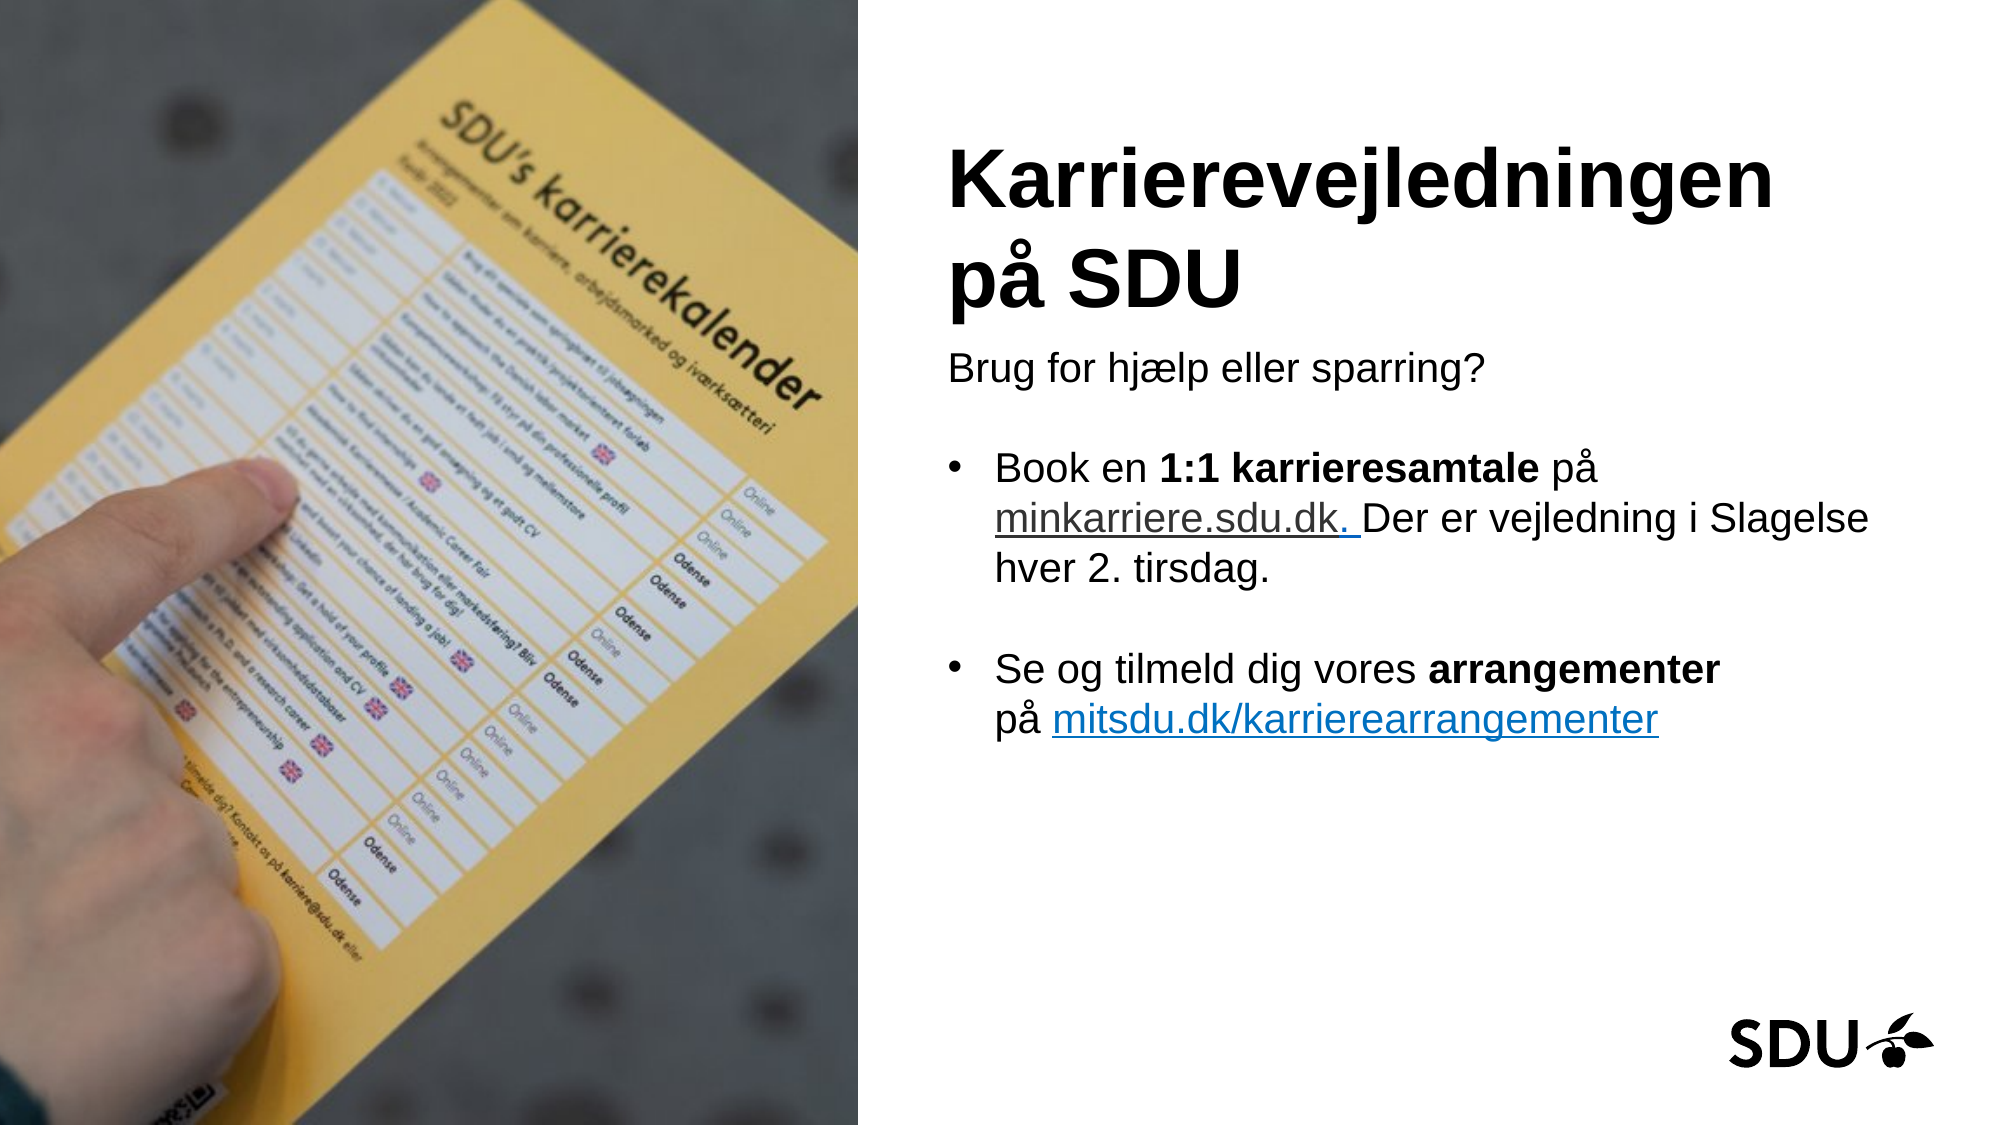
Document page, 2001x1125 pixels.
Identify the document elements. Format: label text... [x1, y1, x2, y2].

text_box Karrierevejledningen på SDU [932, 116, 1900, 332]
picture [0, 0, 858, 1125]
text_box Brug for hjælp eller sparring? Book en 1:1 karrieresamtale på minkarriere.sdu.dk. Der er vejledning i Slagelse hver 2. tirsdag. Se og tilmeld dig vores arrangementer på mitsdu.dk/karrierearrangementer​ [932, 333, 1900, 849]
